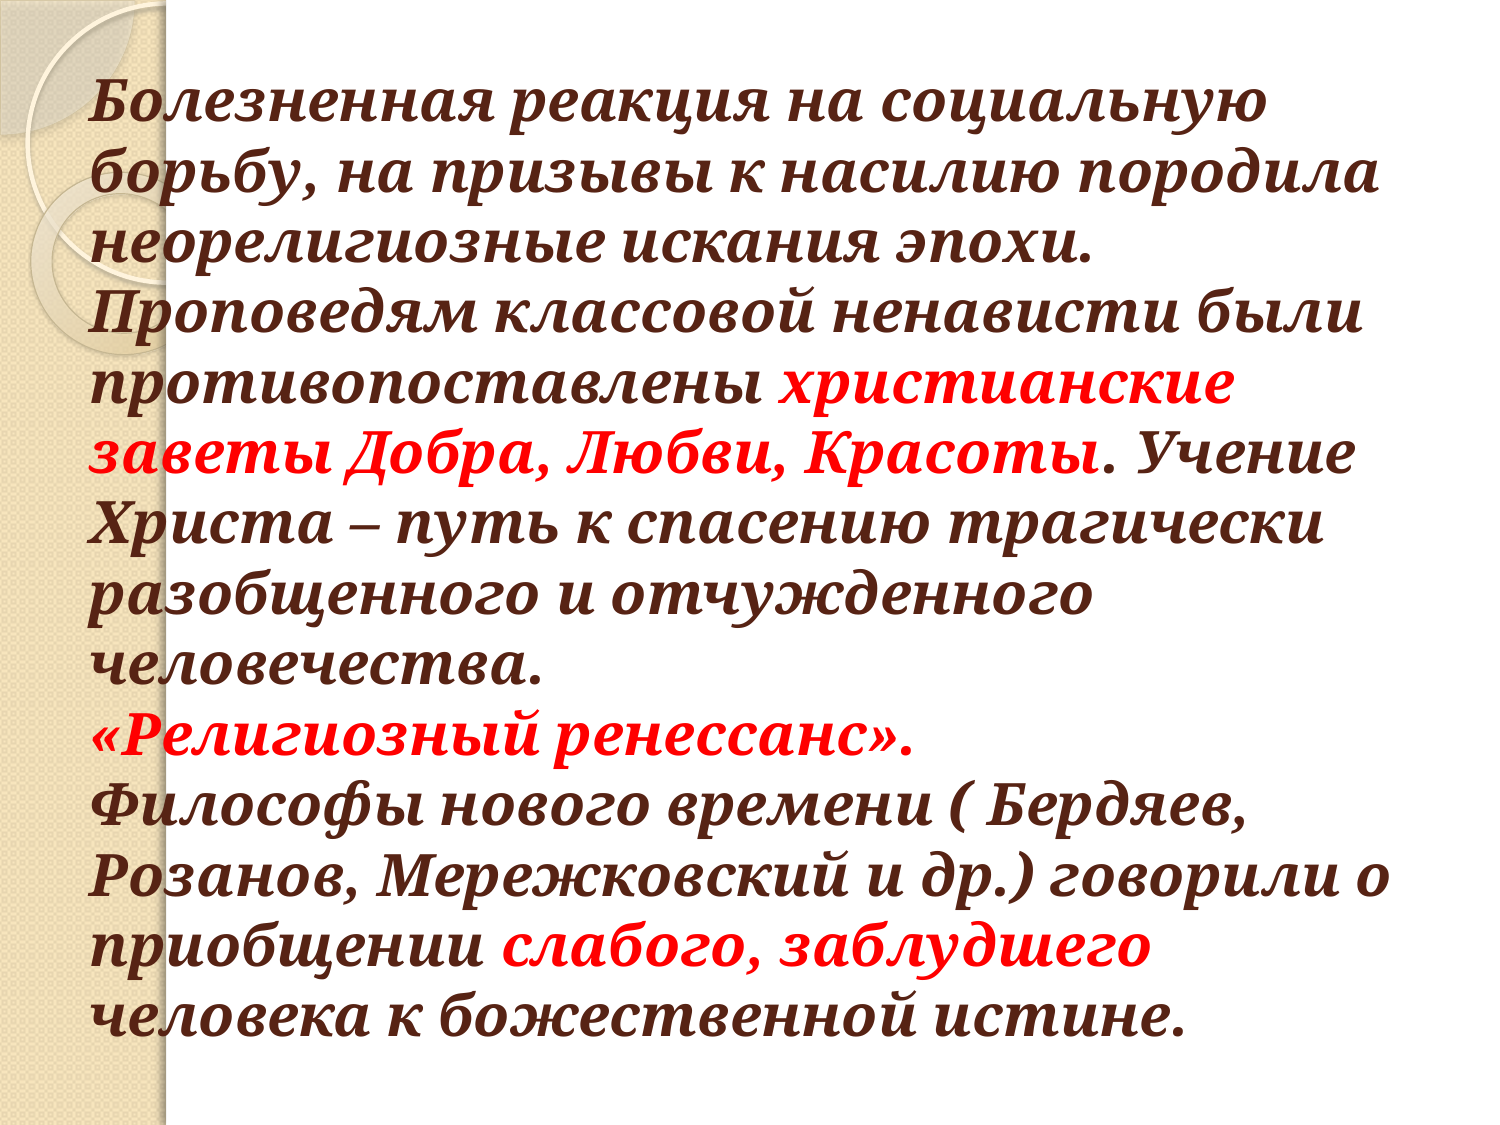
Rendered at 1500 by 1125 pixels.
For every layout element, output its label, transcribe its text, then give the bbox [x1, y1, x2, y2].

title Болезненная реакция на социальную борьбу, на призывы к насилию породила неорелигиозные искания эпохи. Проповедям классовой ненависти были противопоставлены христианские заветы Добра, Любви, Красоты. Учение Христа – путь к спасению трагически разобщенного и отчужденного человечества. «Религиозный ренессанс». Философы нового времени ( Бердяев, Розанов, Мережковский и др.) говорили о приобщении слабого, заблудшего человека к божественной истине. [75, 45, 1425, 1067]
